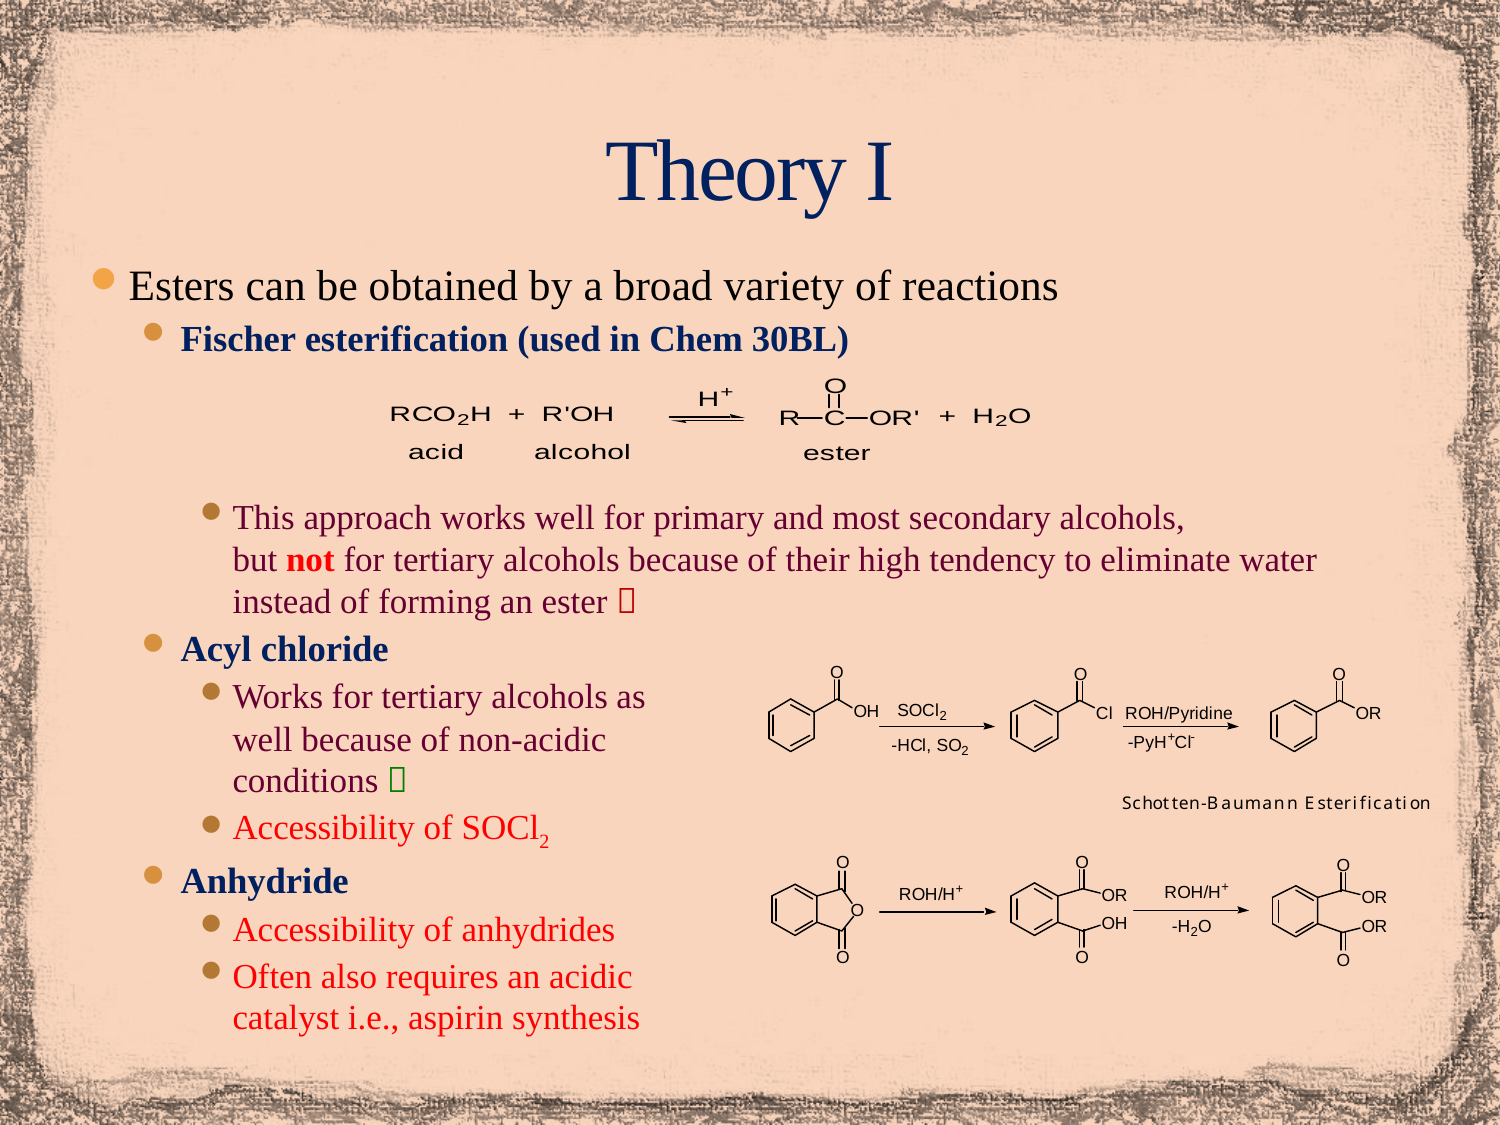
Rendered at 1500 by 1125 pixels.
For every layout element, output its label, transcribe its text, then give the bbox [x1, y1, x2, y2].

title Theory I [74, 24, 1425, 225]
picture [389, 376, 1033, 462]
list Esters can be obtained by a broad variety of reactions Fischer esterification (used in Chem 30BL) This approach works well for primary and most secondary alcohols, but not for tertiary alcohols because of their high tendency to eliminate water instead of forming an ester  Acyl chloride Works for tertiary alcohols as well because of non-acidic conditions  Accessibility of SOCl2 Anhydride Accessibility of anhydrides Often also requires an acidic catalyst i.e., aspirin synthesis [75, 249, 1425, 1050]
picture [764, 664, 1438, 969]
